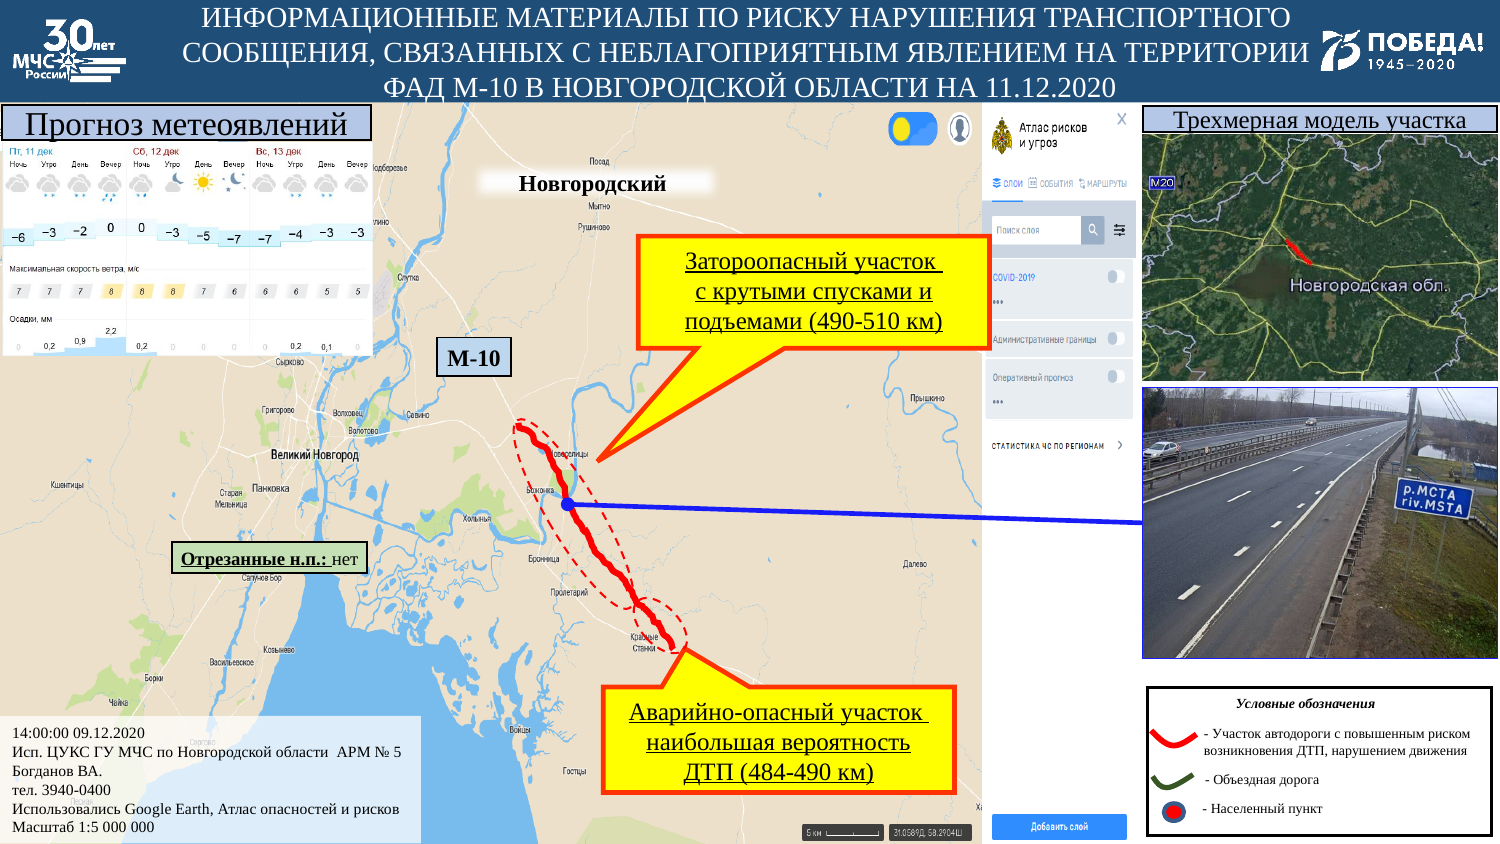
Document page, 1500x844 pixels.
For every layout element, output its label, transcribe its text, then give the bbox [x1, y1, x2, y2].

picture [13, 19, 126, 87]
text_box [1142, 133, 1499, 382]
text_box Трехмерная модель участка [1142, 105, 1498, 133]
picture [1142, 387, 1498, 659]
text_box ИНФОРМАЦИОННЫЕ МАТЕРИАЛЫ ПО РИСКУ НАРУШЕНИЯ ТРАНСПОРТНОГО СООБЩЕНИЯ, СВЯЗАННЫХ С НЕБЛАГОПРИЯТНЫМ ЯВЛЕНИЕМ НА ТЕРРИТОРИИ ФАД М-10 В НОВГОРОДСКОЙ ОБЛАСТИ НА 11.12.2020 [0, 0, 1500, 103]
picture [1304, 13, 1499, 88]
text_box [1147, 686, 1500, 836]
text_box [567, 504, 1142, 524]
picture [0, 101, 1136, 844]
